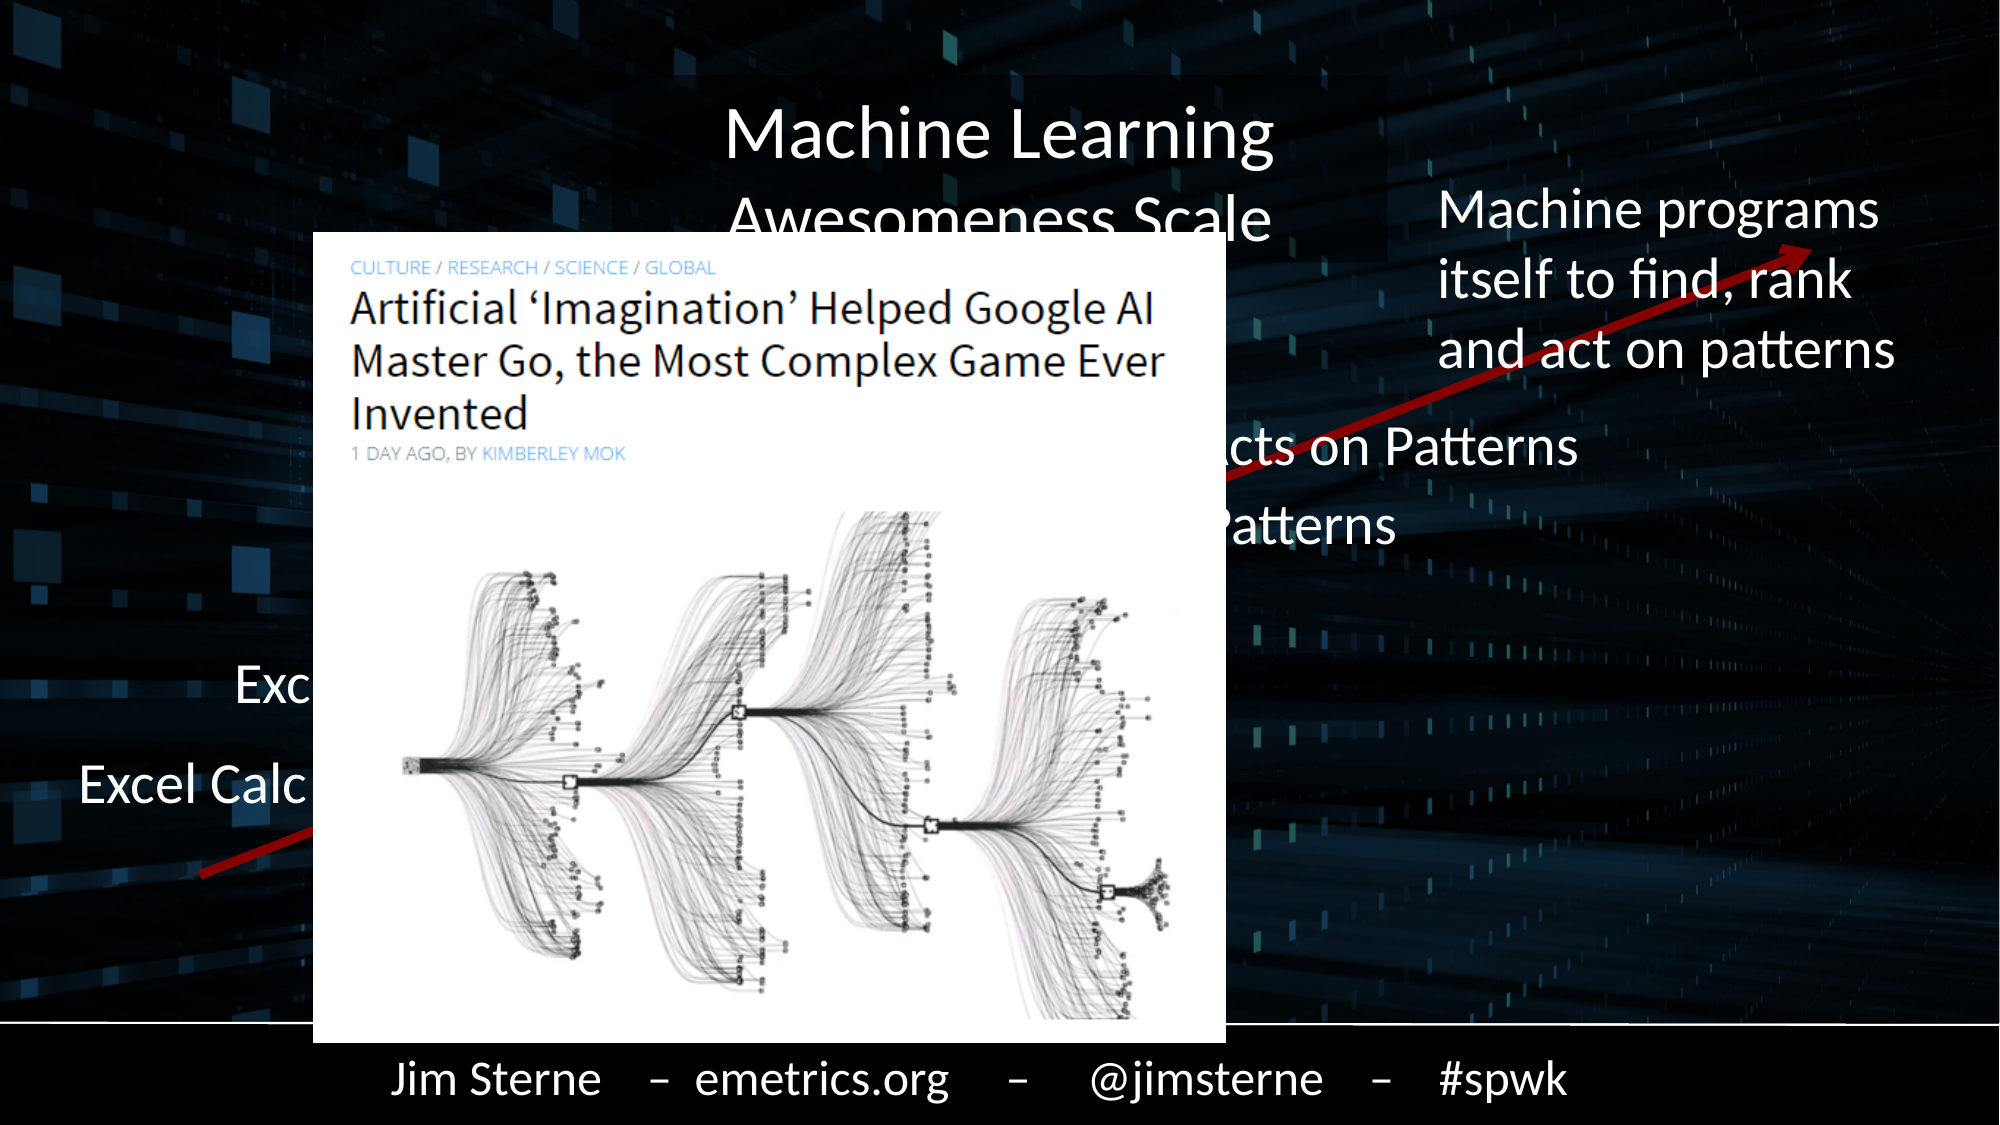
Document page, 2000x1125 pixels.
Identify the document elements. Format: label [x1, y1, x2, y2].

picture [0, 0, 2000, 1044]
text_box [1230, 1022, 2000, 1026]
text_box [0, 1022, 308, 1026]
text_box [1230, 249, 1813, 876]
text_box [199, 249, 308, 876]
